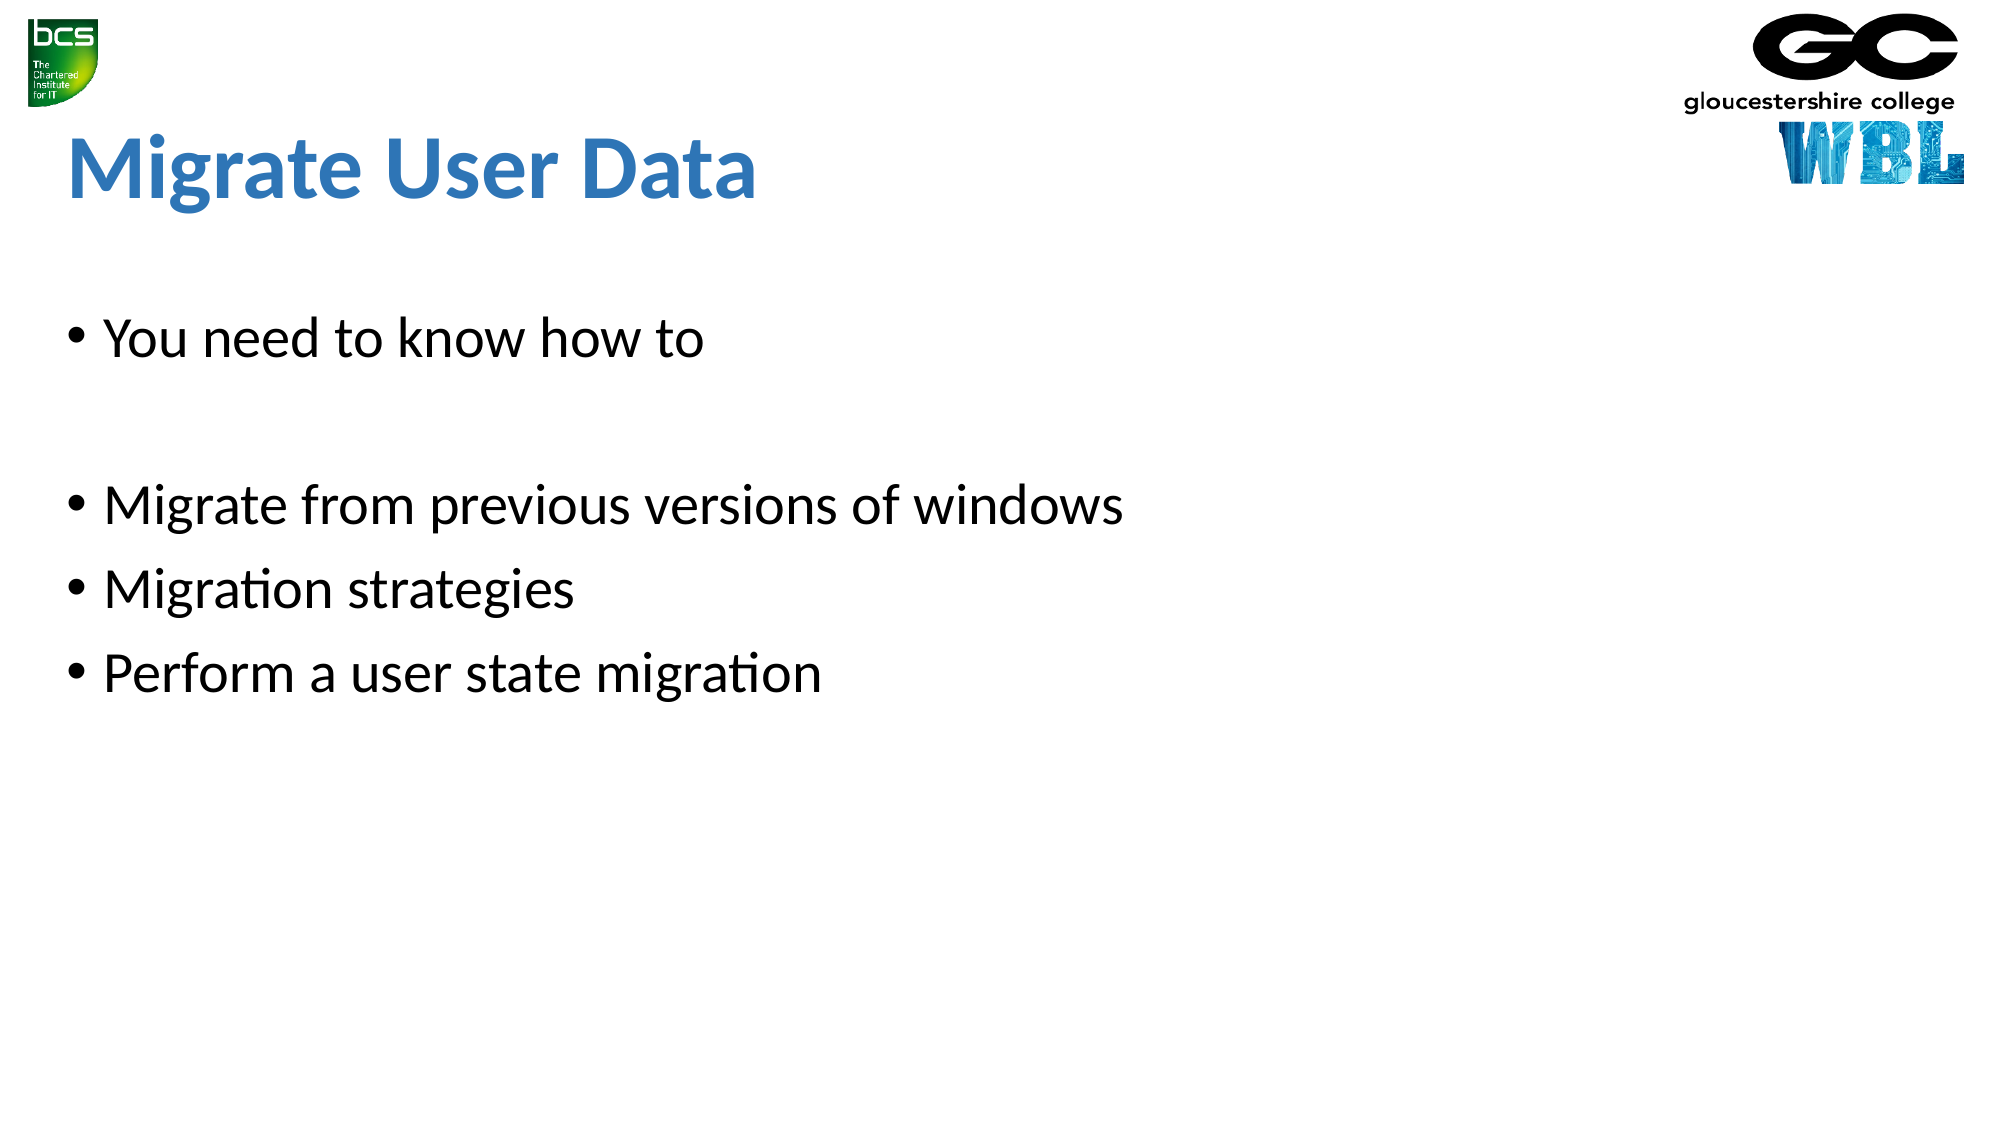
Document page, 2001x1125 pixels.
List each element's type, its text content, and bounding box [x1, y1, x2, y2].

picture [1674, 5, 1964, 155]
picture [28, 19, 98, 107]
list You need to know how to Migrate from previous versions of windows Migration strategies Perform a user state migration [51, 299, 1953, 1110]
title Migrate User Data [51, 59, 1953, 278]
picture [1953, 163, 1959, 172]
